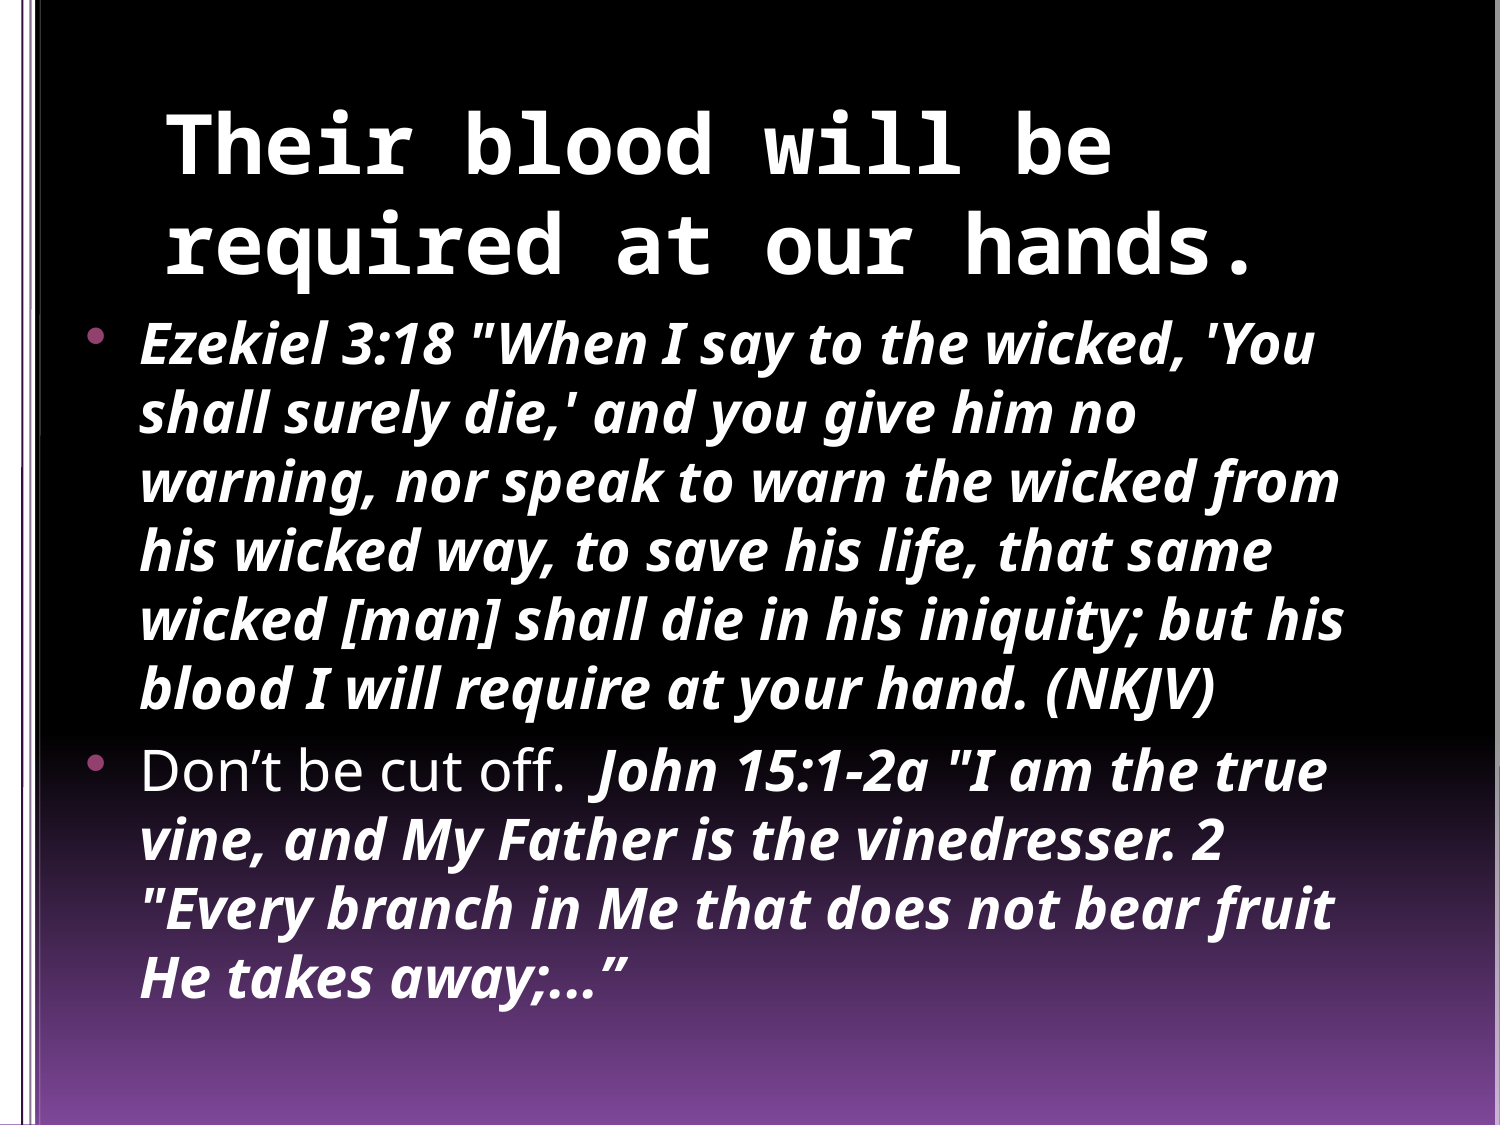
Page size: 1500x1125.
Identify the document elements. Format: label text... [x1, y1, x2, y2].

list Ezekiel 3:18 "When I say to the wicked, 'You shall surely die,' and you give him no warning, nor speak to warn the wicked from his wicked way, to save his life, that same wicked [man] shall die in his iniquity; but his blood I will require at your hand. (NKJV) Don’t be cut off. John 15:1‑2a "I am the true vine, and My Father is the vinedresser. 2 "Every branch in Me that does not bear fruit He takes away;...” [62, 299, 1363, 1043]
title Their blood will be required at our hands. [150, 83, 1438, 288]
